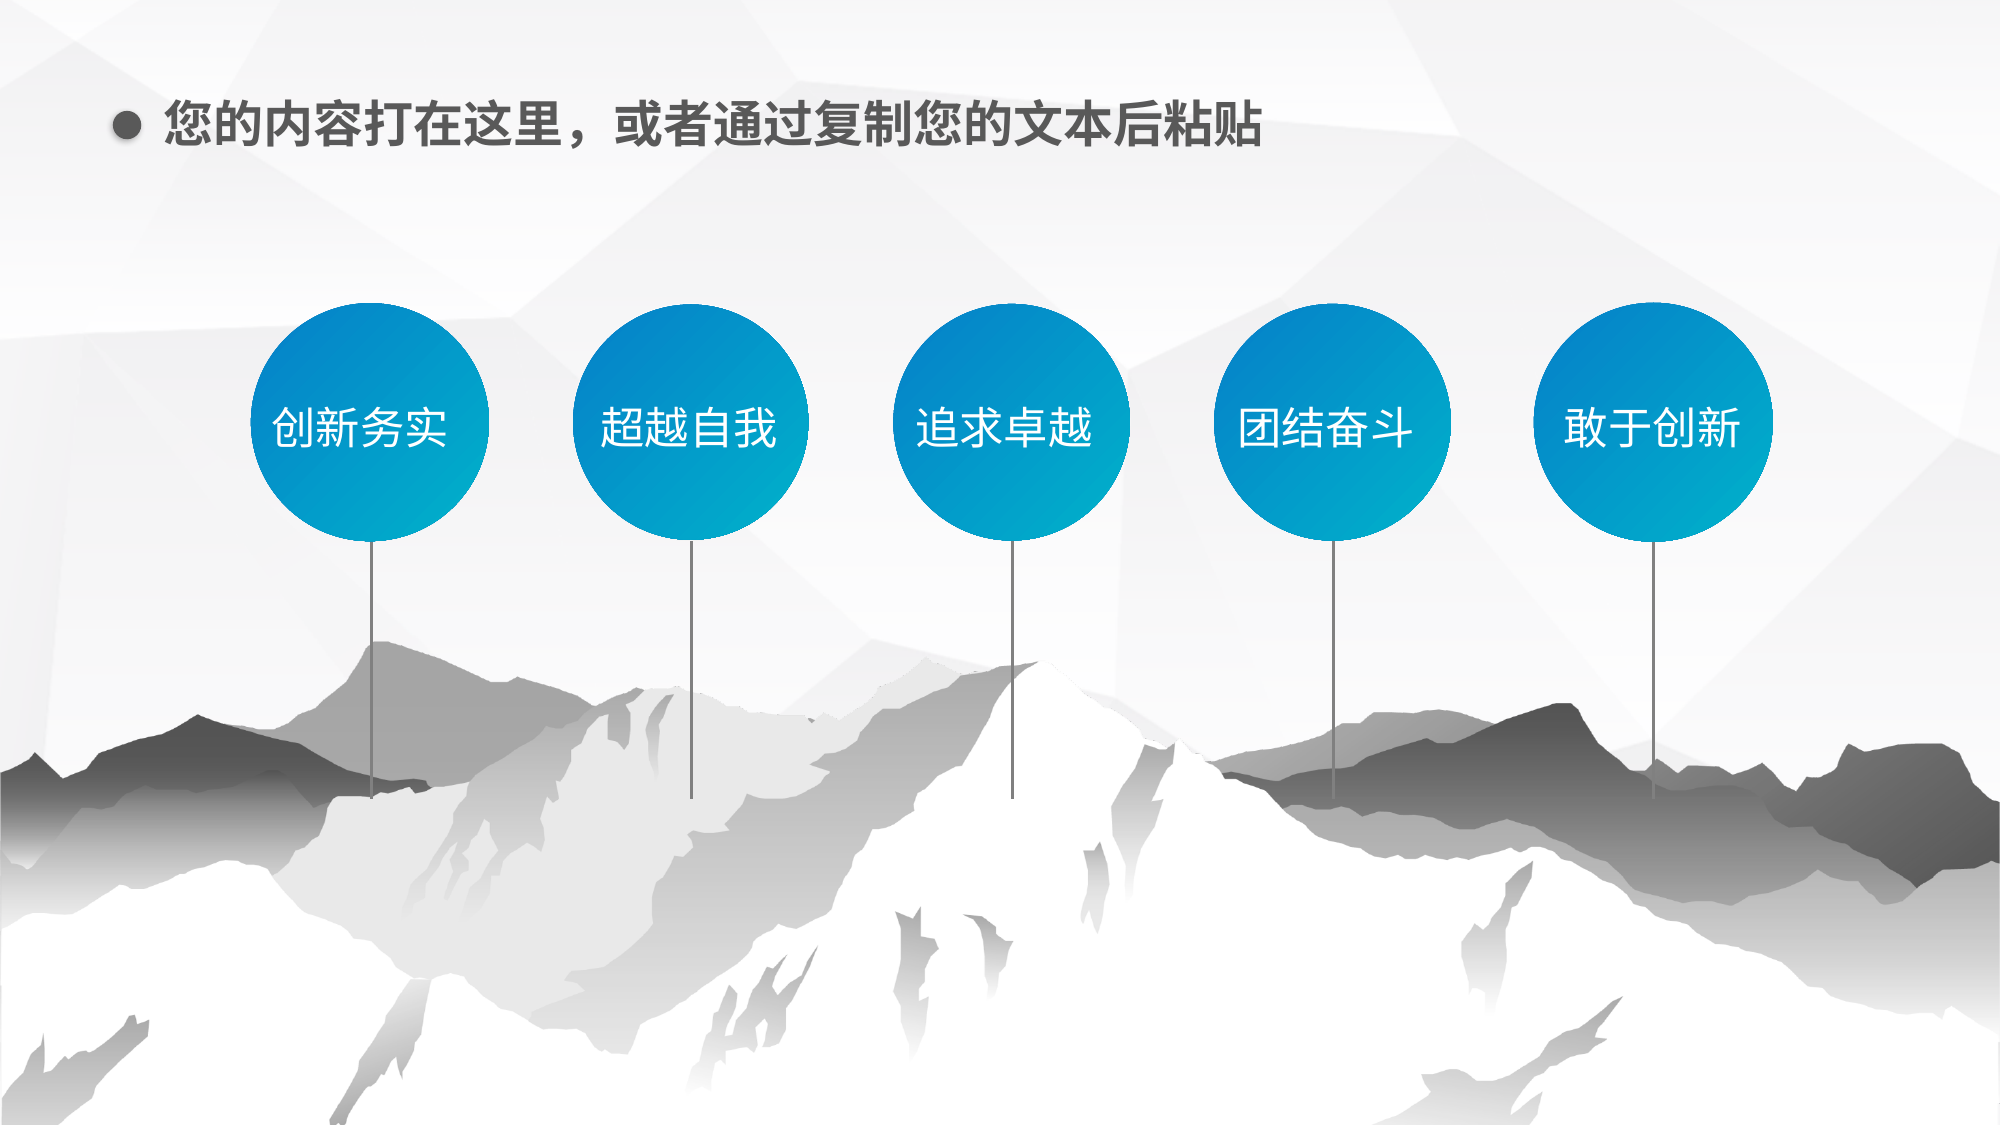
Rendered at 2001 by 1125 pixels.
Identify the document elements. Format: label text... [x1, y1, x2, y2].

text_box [370, 508, 1655, 799]
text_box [892, 303, 1131, 542]
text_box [1213, 303, 1452, 542]
text_box 您的内容打在这里，或者通过复制您的文本后粘贴 [149, 85, 1485, 160]
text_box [250, 302, 490, 542]
text_box [112, 110, 143, 141]
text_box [571, 303, 810, 542]
picture [0, 0, 2000, 1125]
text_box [1533, 302, 1773, 542]
